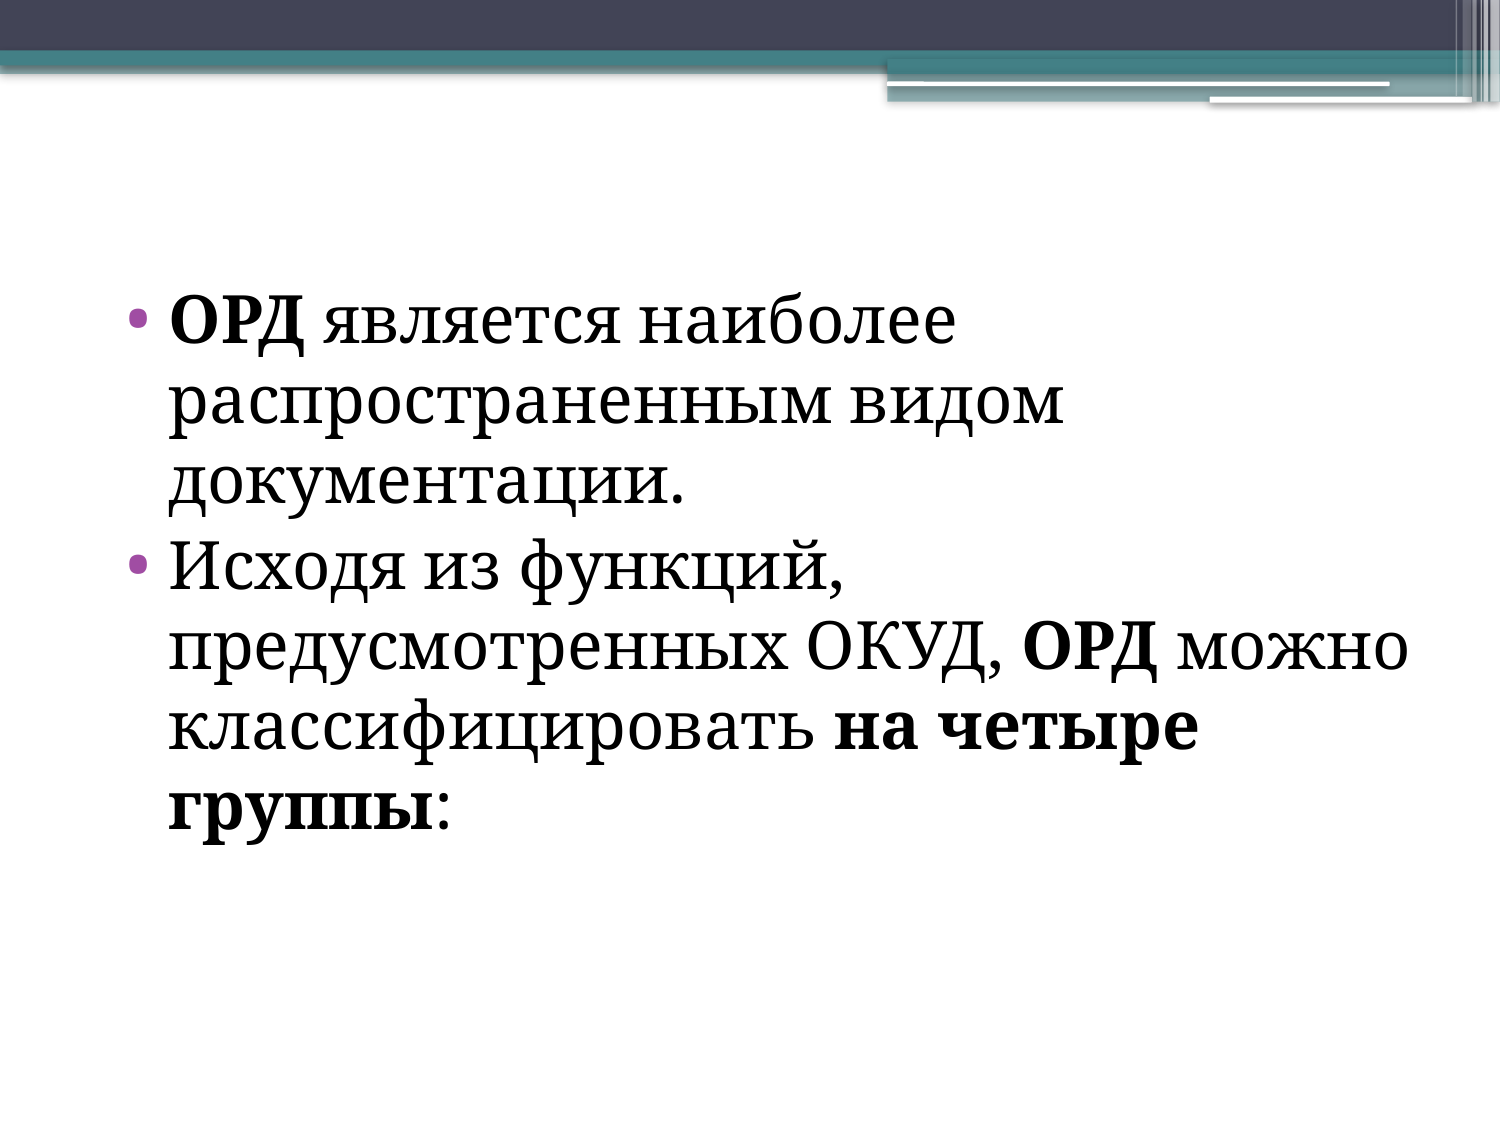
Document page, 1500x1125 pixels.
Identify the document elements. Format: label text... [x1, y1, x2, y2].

list ОРД является наиболее распространенным видом документации. Исходя из функций, предусмотренных ОКУД, ОРД можно классифицировать на четыре группы: [93, 269, 1444, 979]
